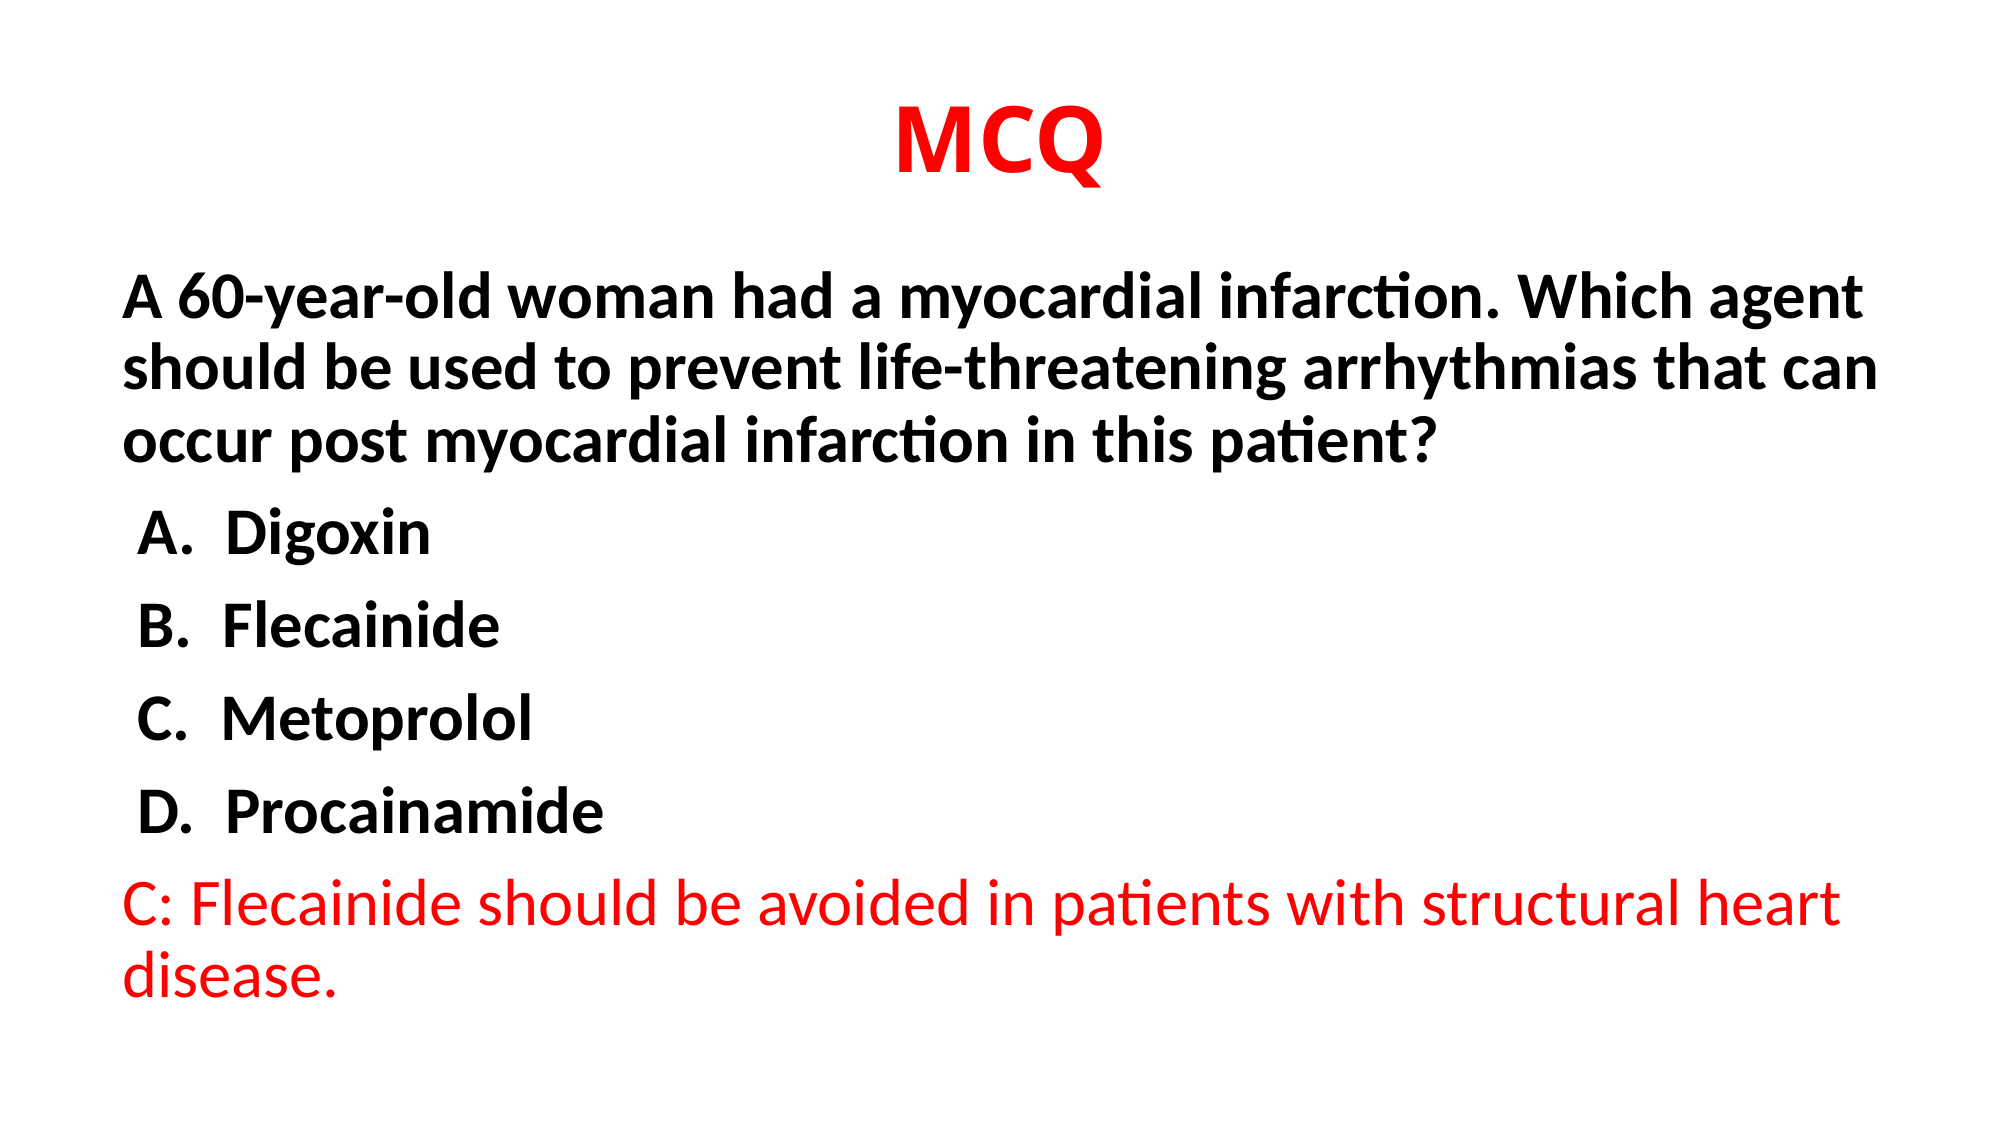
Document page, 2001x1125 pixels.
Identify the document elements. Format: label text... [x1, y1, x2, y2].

title MCQ [137, 59, 1863, 225]
list A 60-year-old woman had a myocardial infarction. Which agent should be used to prevent life-threatening arrhythmias that can occur post myocardial infarction in this patient? A. Digoxin B. Flecainide C. Metoprolol D. Procainamide C: Flecainide should be avoided in patients with structural heart disease. [107, 253, 1924, 1072]
